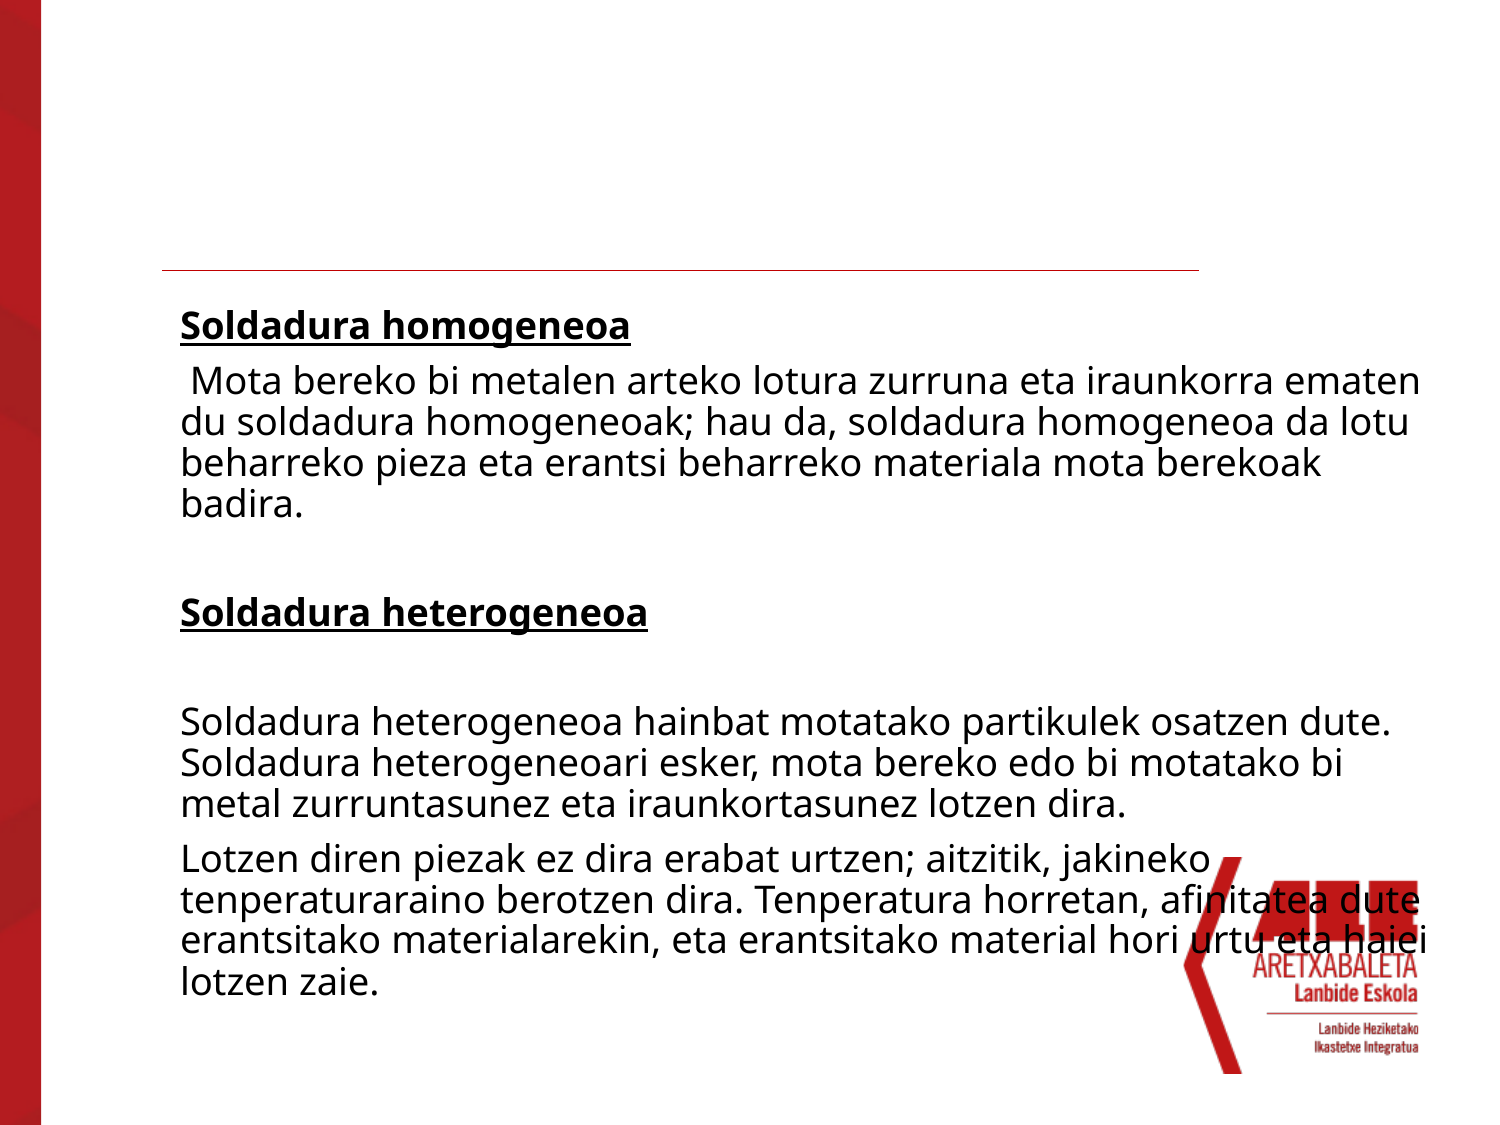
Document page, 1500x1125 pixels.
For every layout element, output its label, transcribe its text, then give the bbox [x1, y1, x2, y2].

picture [1151, 1014, 1454, 1074]
picture [0, 0, 42, 1125]
list Soldadura homogeneoa Mota bereko bi metalen arteko lotura zurruna eta iraunkorra ematen du soldadura homogeneoak; hau da, soldadura homogeneoa da lotu beharreko pieza eta erantsi beharreko materiala mota berekoak badira. Soldadura heterogeneoa Soldadura heterogeneoa hainbat motatako partikulek osatzen dute. Soldadura heterogeneoari esker, mota bereko edo bi motatako bi metal zurruntasunez eta iraunkortasunez lotzen dira. Lotzen diren piezak ez dira erabat urtzen; aitzitik, jakineko tenperaturaraino berotzen dira. Tenperatura horretan, afinitatea dute erantsitako materialarekin, eta erantsitako material hori urtu eta haiei lotzen zaie. [165, 299, 1459, 1014]
